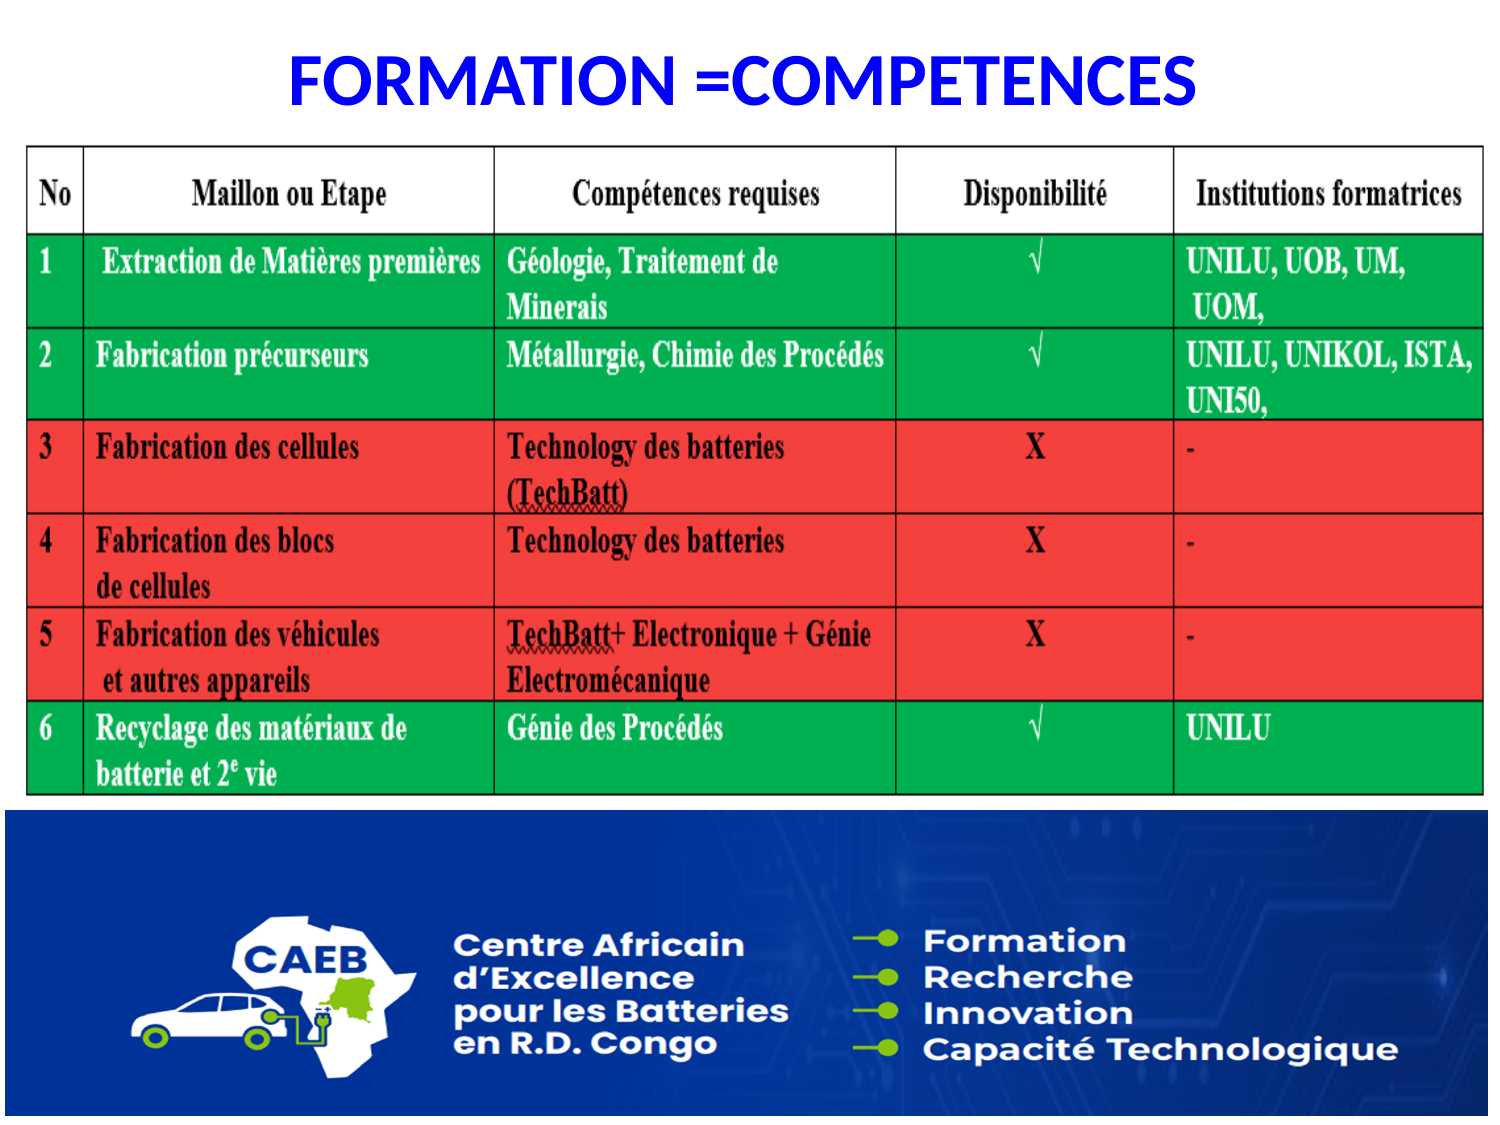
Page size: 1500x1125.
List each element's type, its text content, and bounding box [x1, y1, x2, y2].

picture [4, 123, 1500, 1117]
text_box FORMATION =COMPETENCES [53, 23, 1396, 122]
